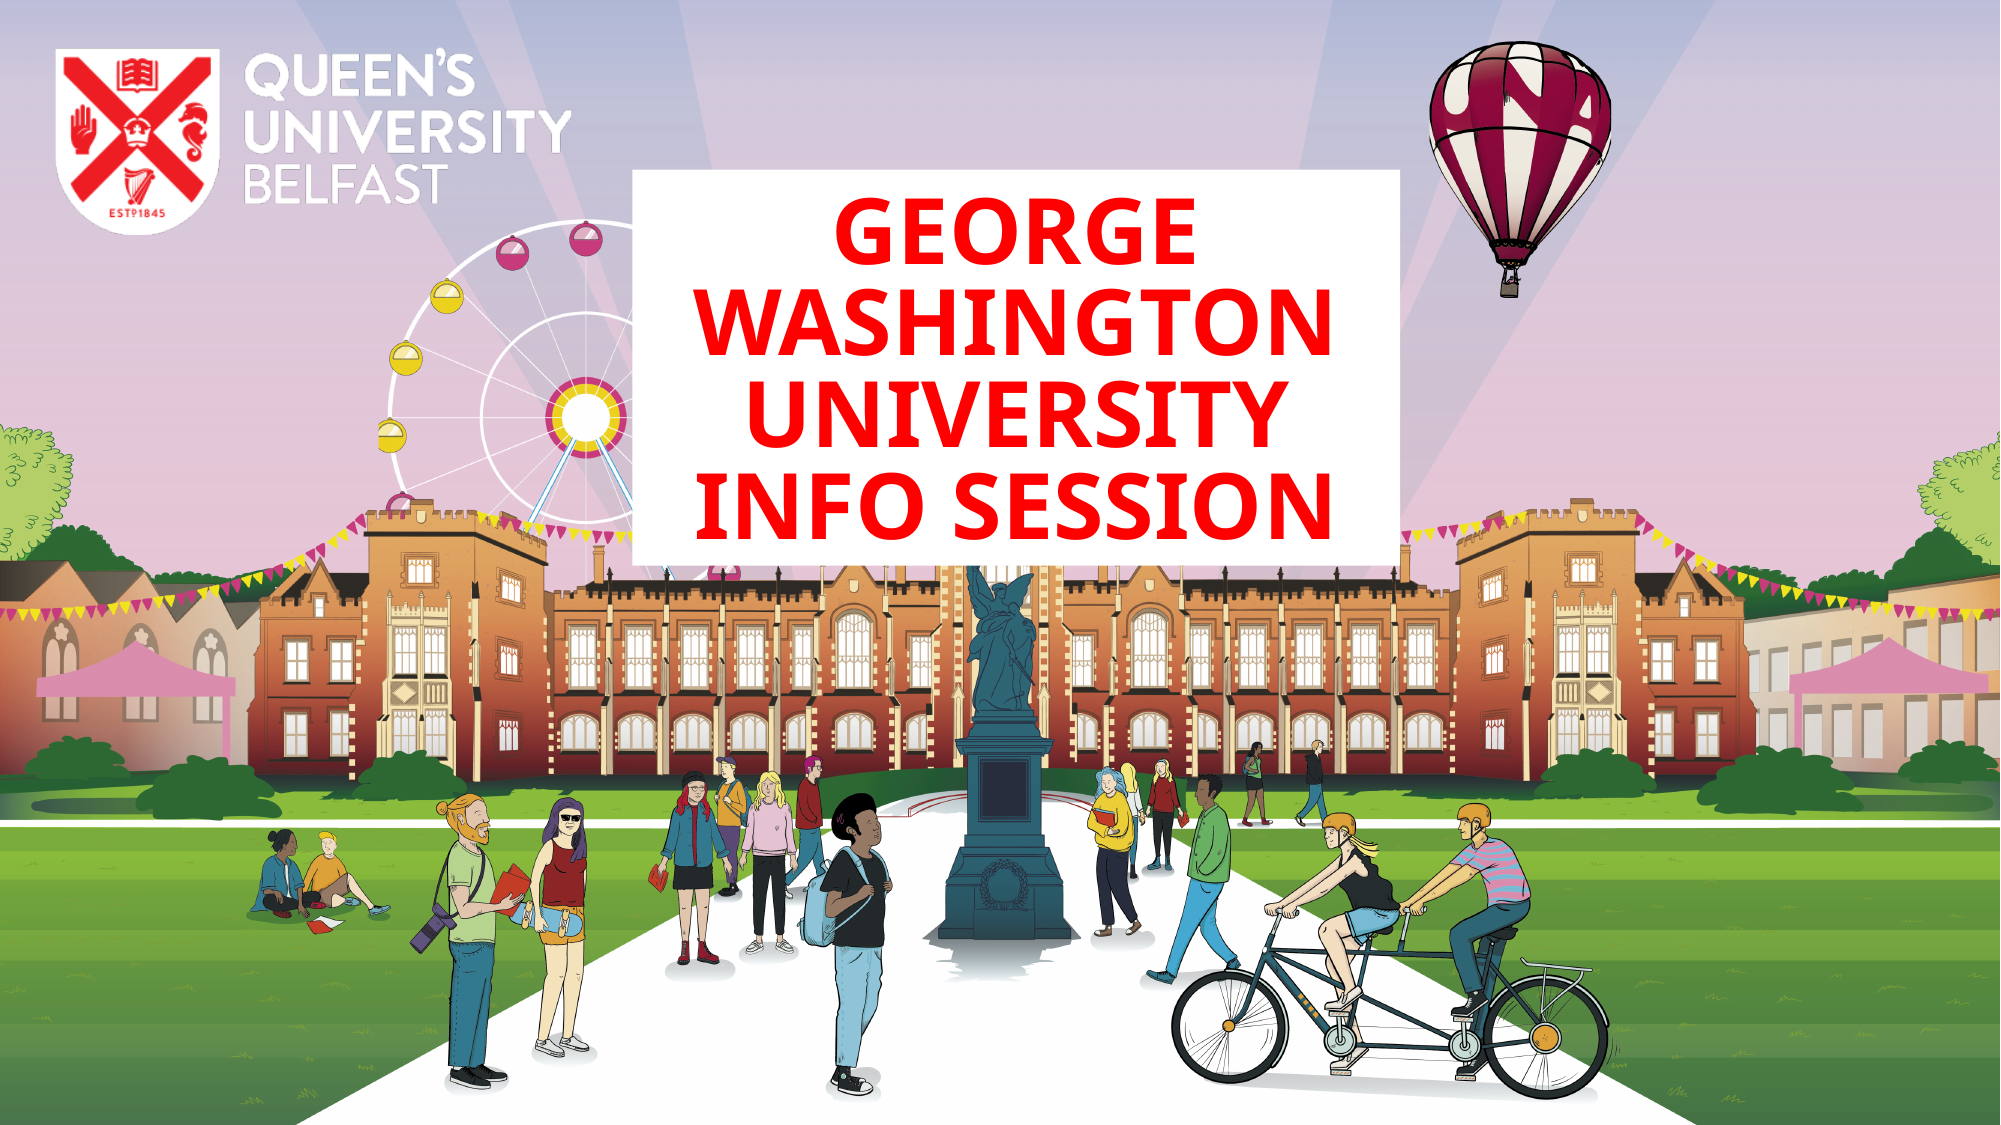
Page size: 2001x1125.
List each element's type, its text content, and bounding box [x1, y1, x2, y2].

text_box GEORGE WASHINGTON UNIVERSITY INFO SESSION [658, 183, 1374, 565]
picture [0, 0, 2000, 1125]
text_box [631, 169, 1401, 567]
